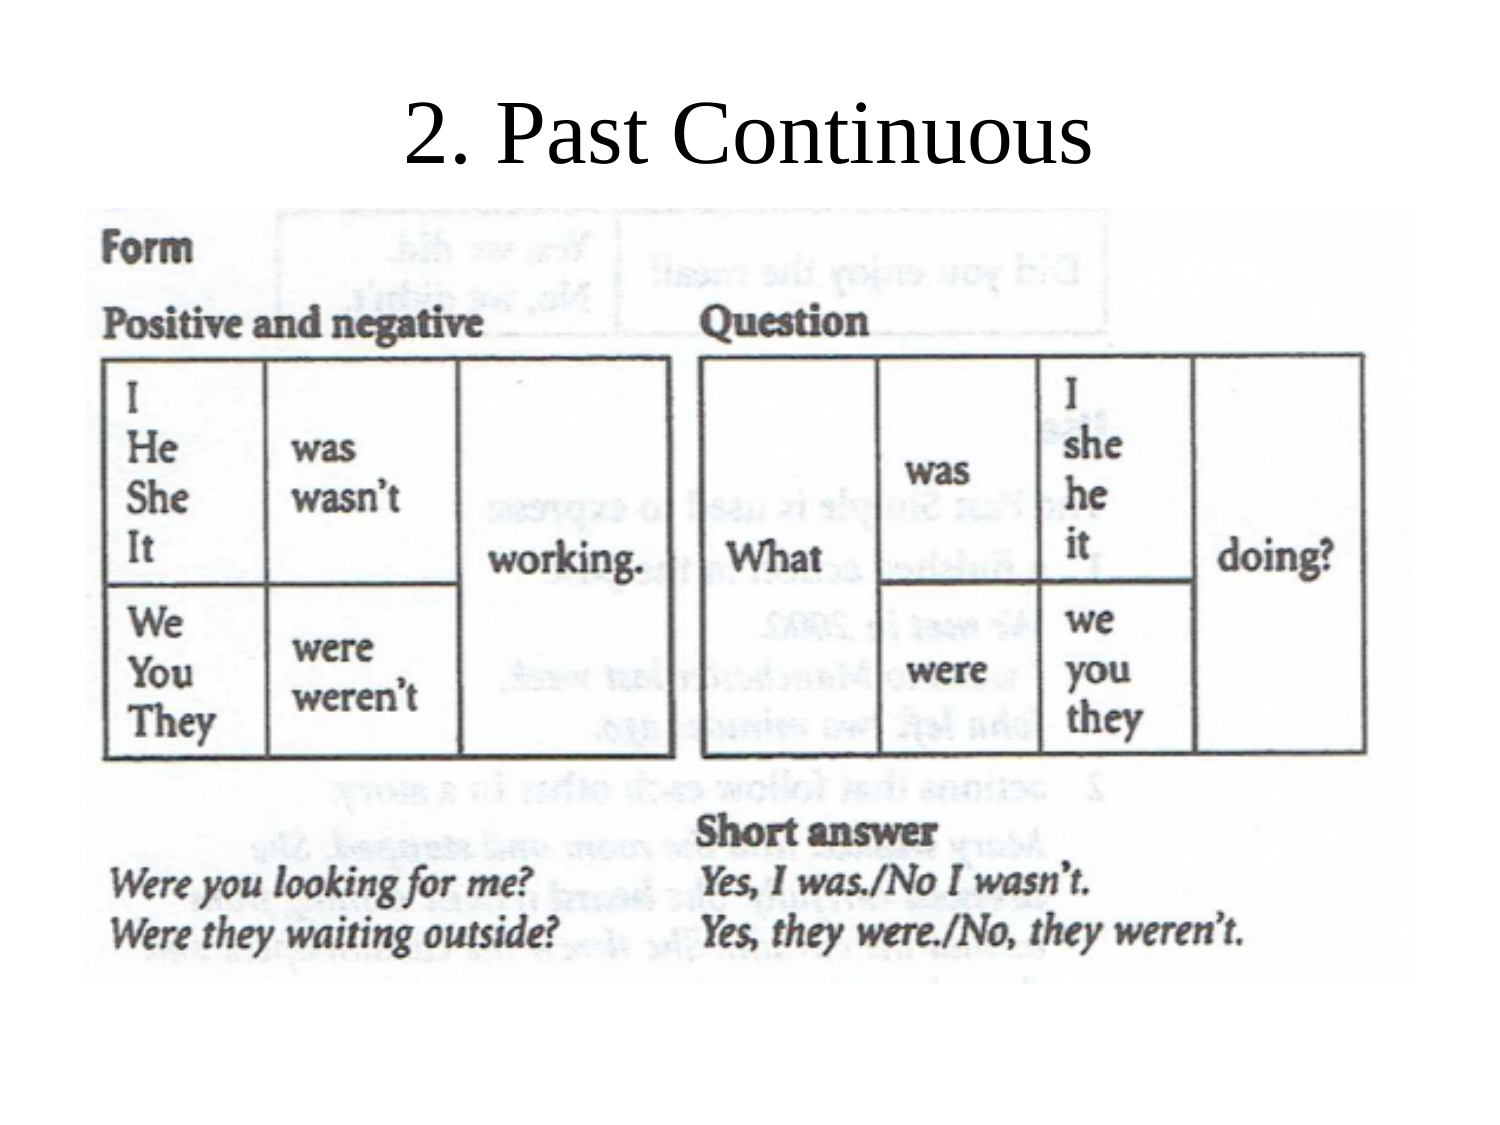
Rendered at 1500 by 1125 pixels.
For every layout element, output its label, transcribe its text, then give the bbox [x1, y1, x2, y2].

picture [85, 208, 1411, 984]
text_box 2. Past Continuous [74, 72, 1425, 183]
